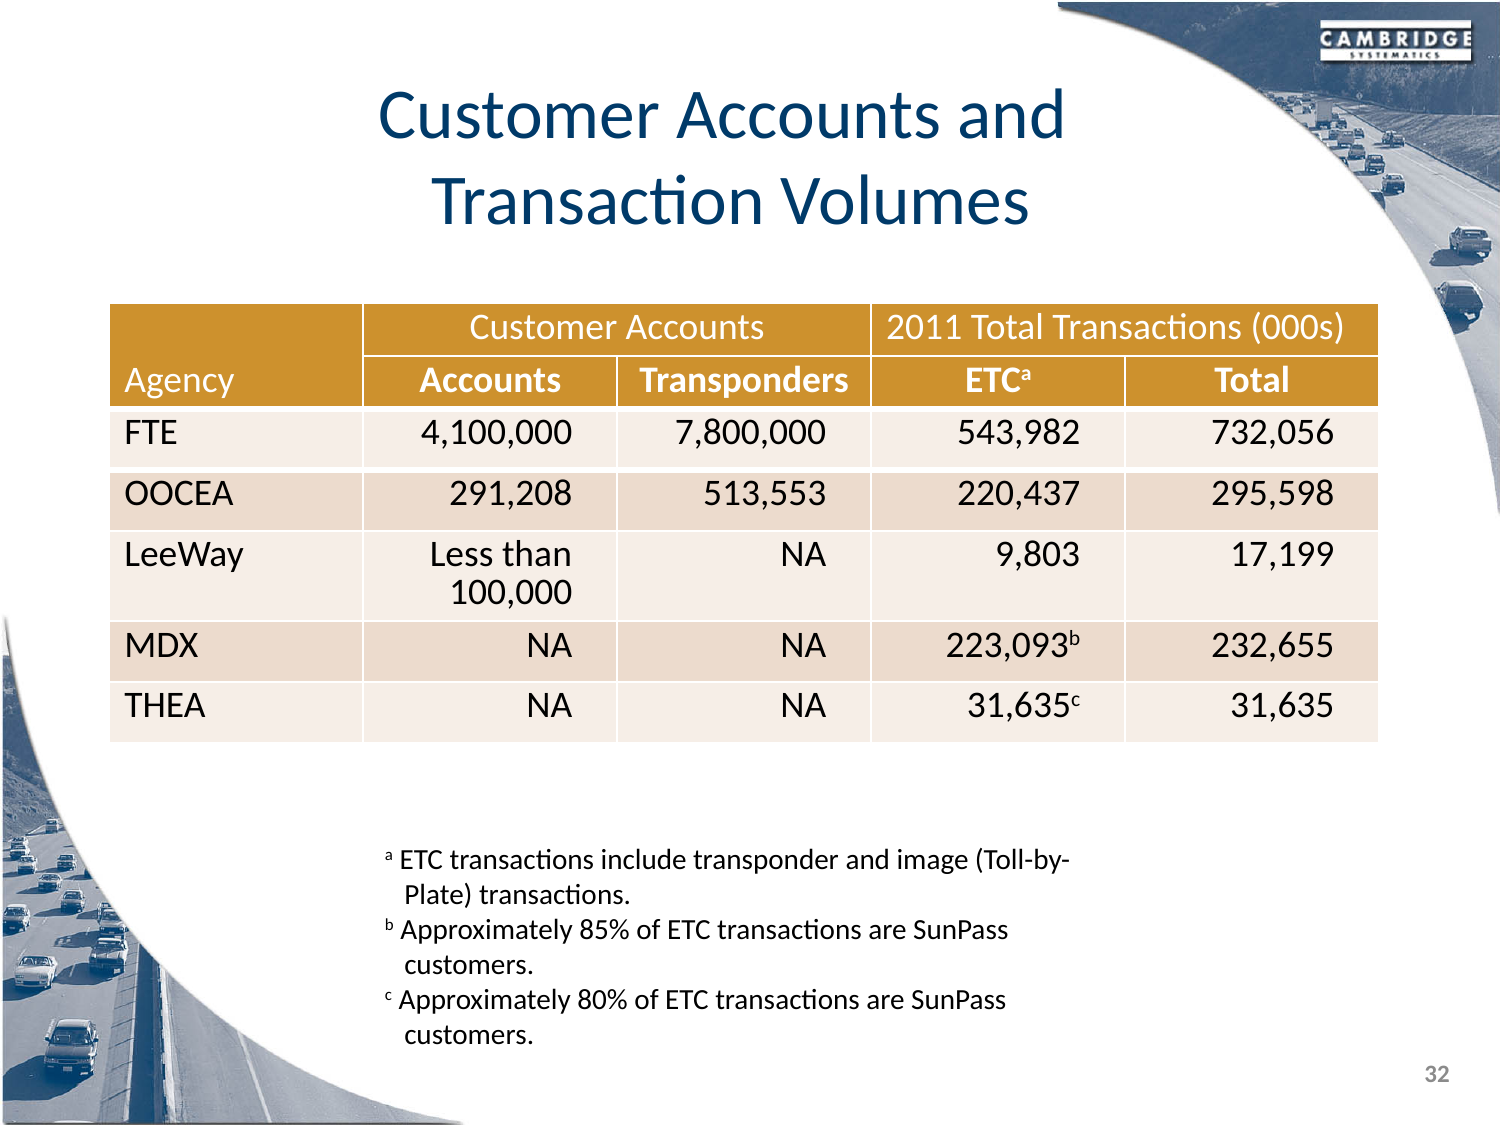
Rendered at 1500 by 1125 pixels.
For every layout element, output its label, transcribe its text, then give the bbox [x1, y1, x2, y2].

table_cell 291,208 [364, 473, 616, 530]
table_header Customer Accounts [364, 304, 870, 355]
table_cell 220,437 [872, 473, 1124, 530]
table_cell ETCa [872, 357, 1124, 406]
table_cell 543,982 [872, 412, 1124, 467]
slide_number 32 [1114, 1042, 1465, 1103]
text_box a ETC transactions include transponder and image (Toll-by-Plate) transactions. b Approximately 85% of ETC transactions are SunPass customers. c Approximately 80% of ETC transactions are SunPass customers. [370, 832, 1121, 1058]
table_cell 513,553 [618, 473, 870, 530]
table_cell Total [1126, 357, 1378, 406]
table_cell Transponders [618, 357, 870, 406]
table_cell NA [618, 683, 870, 742]
table_cell LeeWay [110, 532, 362, 620]
table_cell OOCEA [110, 473, 362, 530]
title Customer Accounts and Transaction Volumes [88, 59, 1359, 247]
table_cell Accounts [364, 357, 616, 406]
table_cell NA [618, 532, 870, 620]
table_cell 732,056 [1126, 412, 1378, 467]
table_header 2011 Total Transactions (000s) [872, 304, 1378, 355]
table_cell 4,100,000 [364, 412, 616, 467]
table_cell 31,635 [1126, 683, 1378, 742]
table_cell 295,598 [1126, 473, 1378, 530]
table_cell 7,800,000 [618, 412, 870, 467]
table_cell 223,093b [872, 622, 1124, 681]
table_cell FTE [110, 412, 362, 467]
picture [0, 0, 1500, 1125]
table_cell NA [364, 622, 616, 681]
table_header Agency [110, 304, 362, 406]
table_cell THEA [110, 683, 362, 742]
table_cell 9,803 [872, 532, 1124, 620]
table_cell NA [364, 683, 616, 742]
table_cell Less than 100,000 [364, 532, 616, 620]
table_cell 17,199 [1126, 532, 1378, 620]
table_cell 232,655 [1126, 622, 1378, 681]
table_cell 31,635c [872, 683, 1124, 742]
table_cell MDX [110, 622, 362, 681]
table_cell NA [618, 622, 870, 681]
